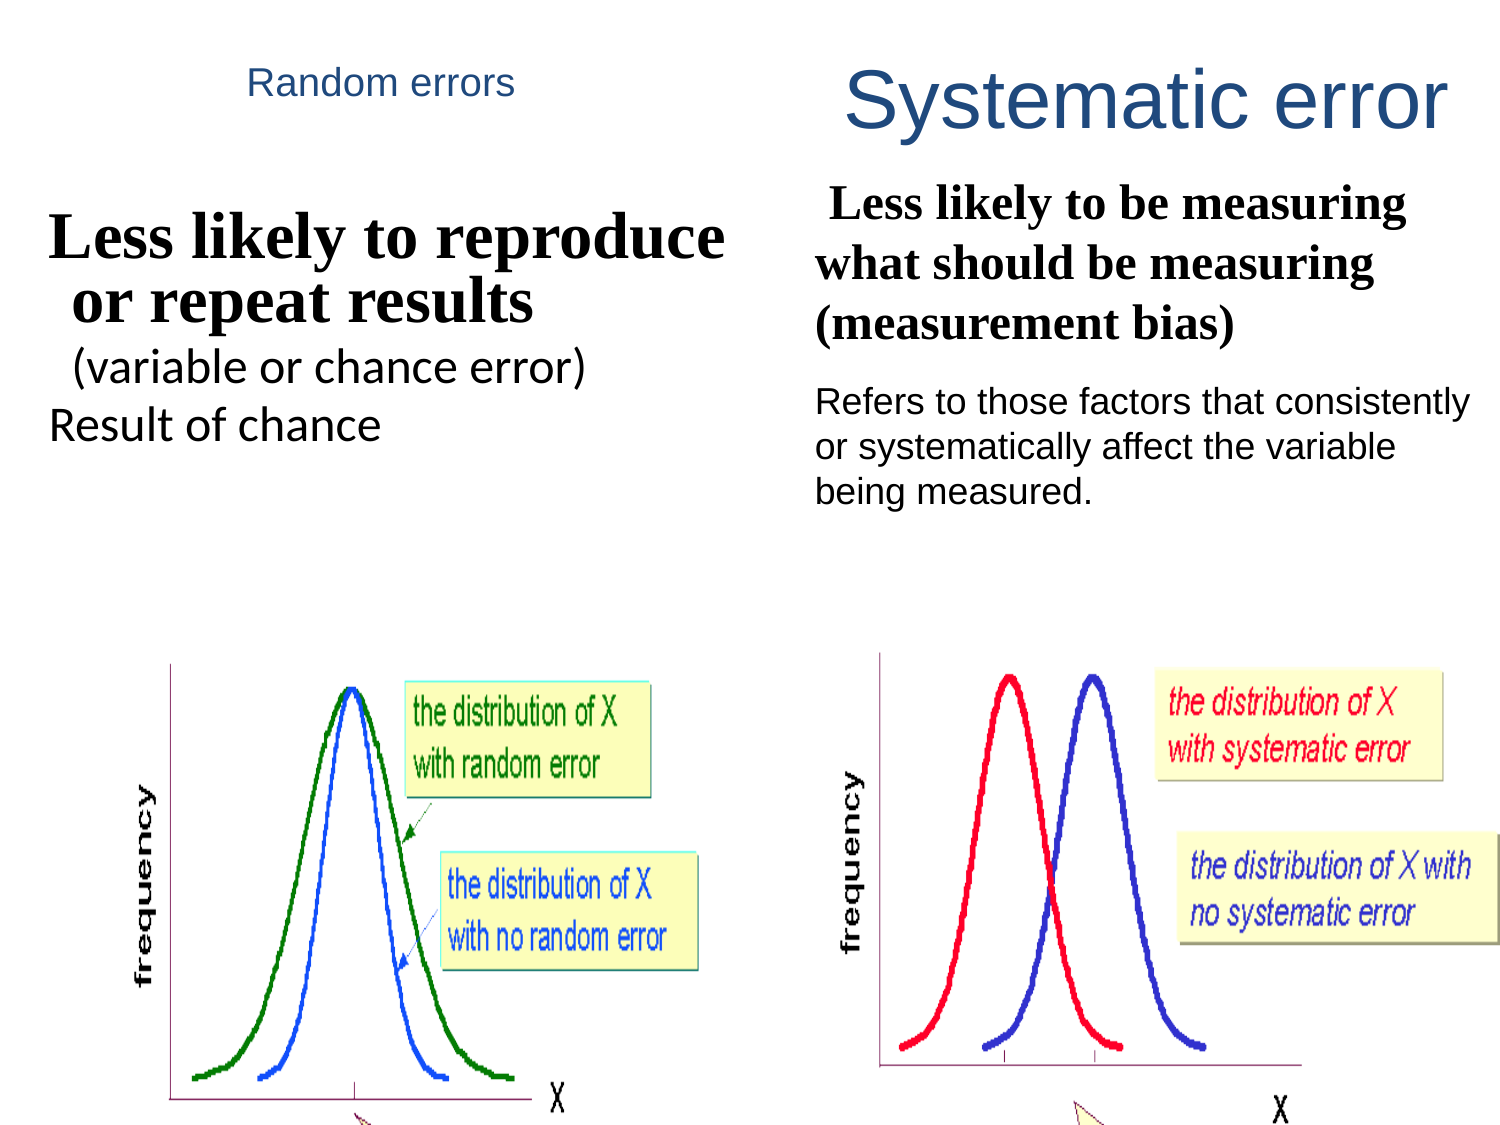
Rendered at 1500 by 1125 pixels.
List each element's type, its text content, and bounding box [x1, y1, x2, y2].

picture [827, 649, 1500, 1125]
text_box Systematic error [828, 37, 1465, 153]
list Less likely to reproduce or repeat results (variable or chance error) Result of chance [0, 200, 813, 1088]
title Random errors [50, 0, 713, 112]
picture [124, 662, 701, 1125]
text_box Less likely to be measuring what should be measuring (measurement bias) Refers to those factors that consistently or systematically affect the variable being measured. [800, 162, 1500, 520]
